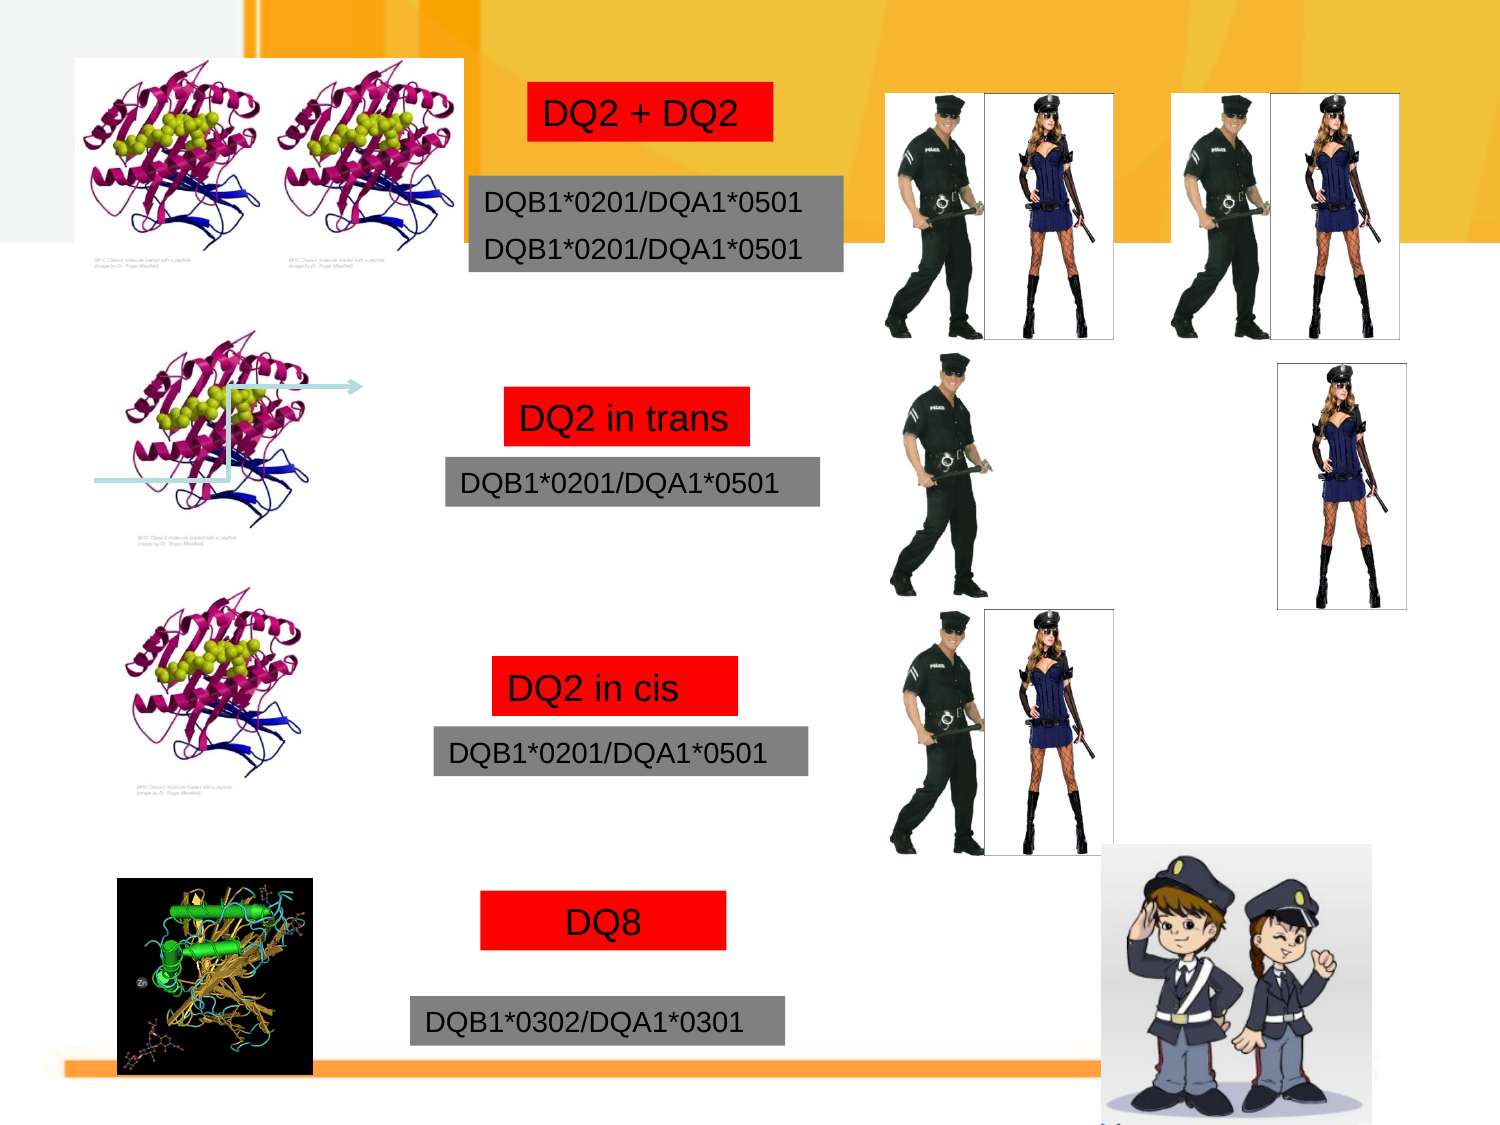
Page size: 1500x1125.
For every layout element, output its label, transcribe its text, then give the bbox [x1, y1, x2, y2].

picture [0, 0, 1500, 341]
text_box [93, 386, 364, 481]
picture [116, 481, 319, 548]
text_box DQ2 in cis [492, 656, 739, 716]
text_box DQB1*0201/DQA1*0501 [445, 456, 821, 507]
picture [116, 585, 312, 798]
text_box DQ8 [480, 890, 727, 951]
text_box DQ2 + DQ2 [527, 81, 774, 142]
text_box DQB1*0201/DQA1*0501 [468, 222, 844, 273]
text_box DQ2 in trans [503, 386, 750, 447]
picture [890, 351, 996, 598]
picture [1277, 363, 1407, 610]
text_box DQB1*0201/DQA1*0501 [433, 726, 809, 777]
picture [116, 327, 319, 386]
text_box DQB1*0302/DQA1*0301 [410, 996, 786, 1046]
picture [41, 609, 1400, 1125]
text_box DQB1*0201/DQA1*0501 [469, 175, 844, 222]
